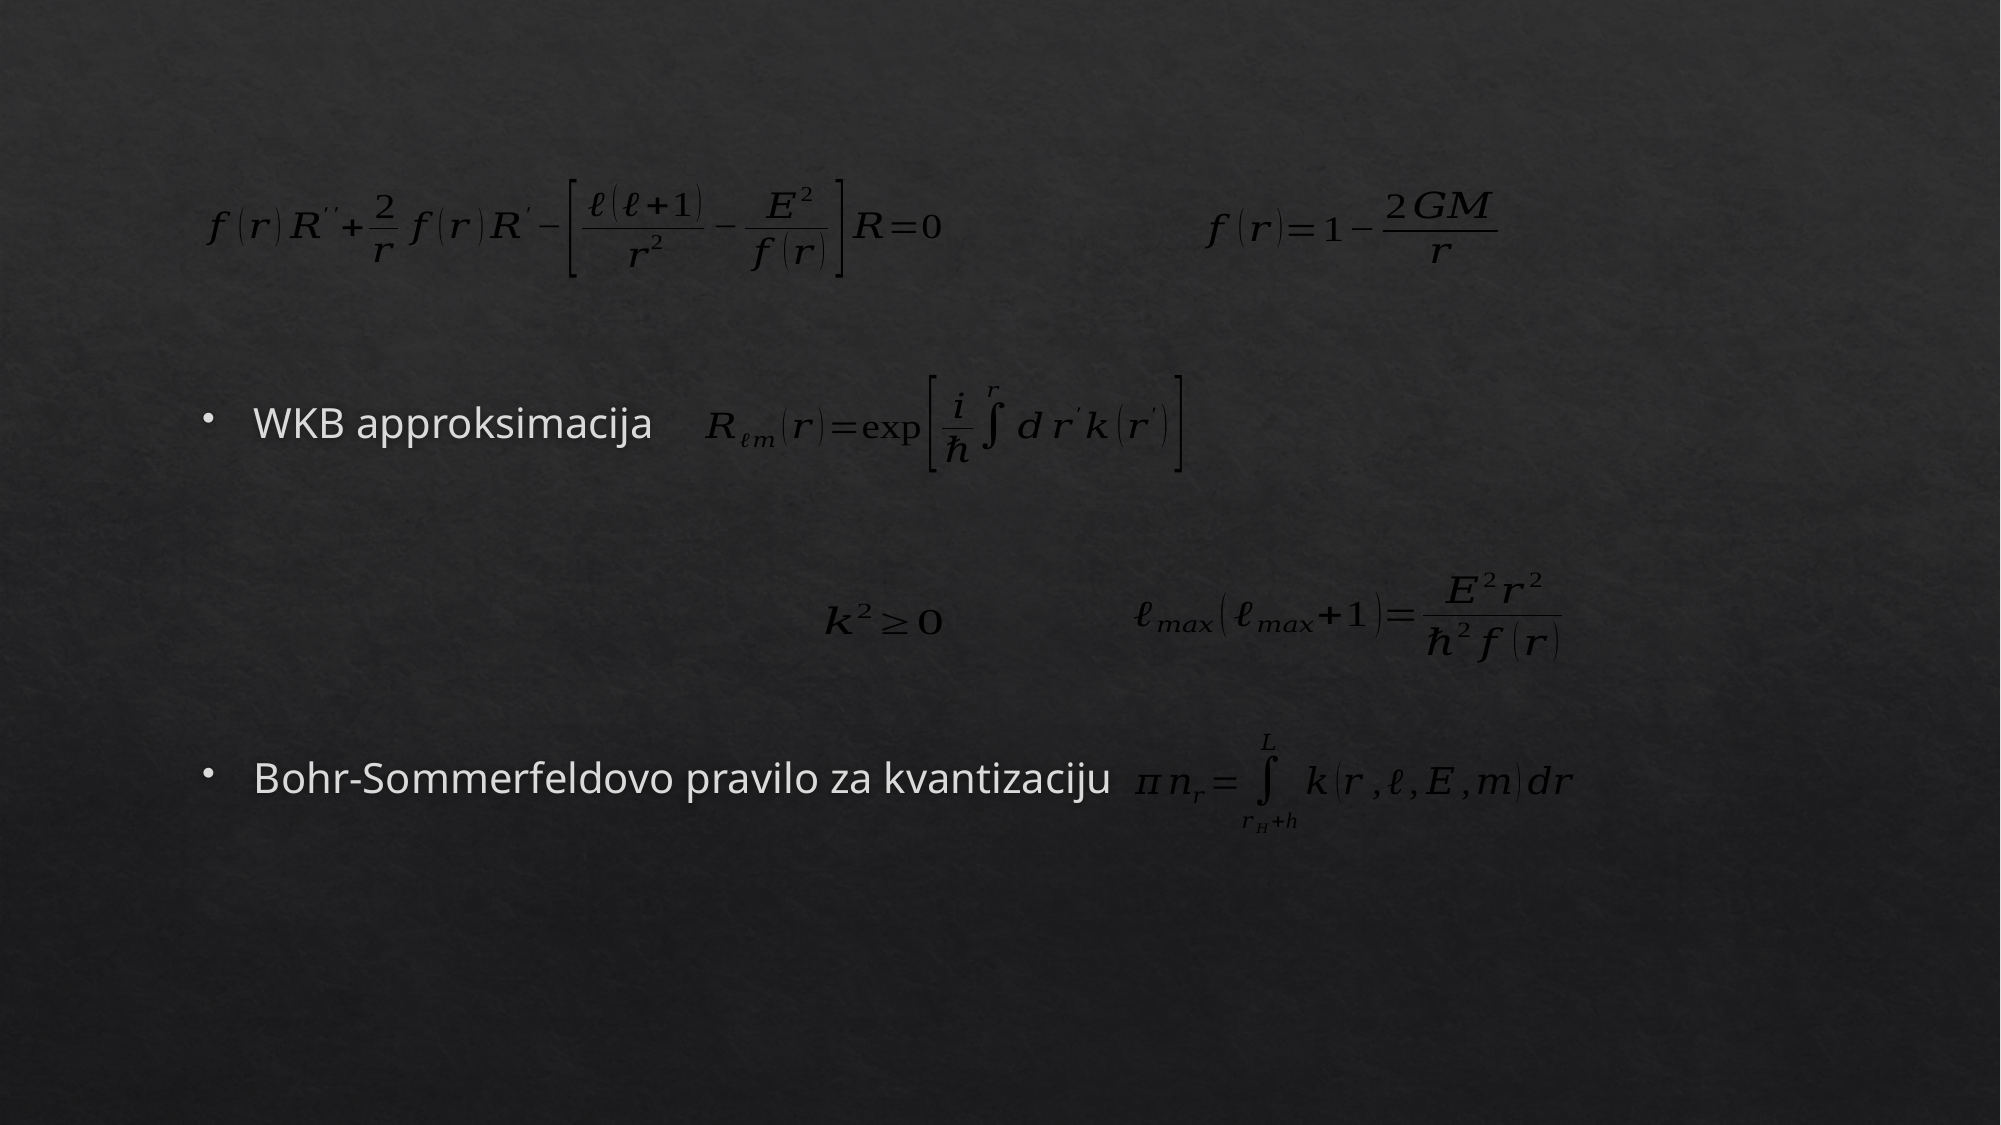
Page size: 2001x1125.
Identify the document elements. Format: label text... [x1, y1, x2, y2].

list WKB approksimacija Bohr-Sommerfeldovo pravilo za kvantizaciju [182, 389, 1881, 919]
